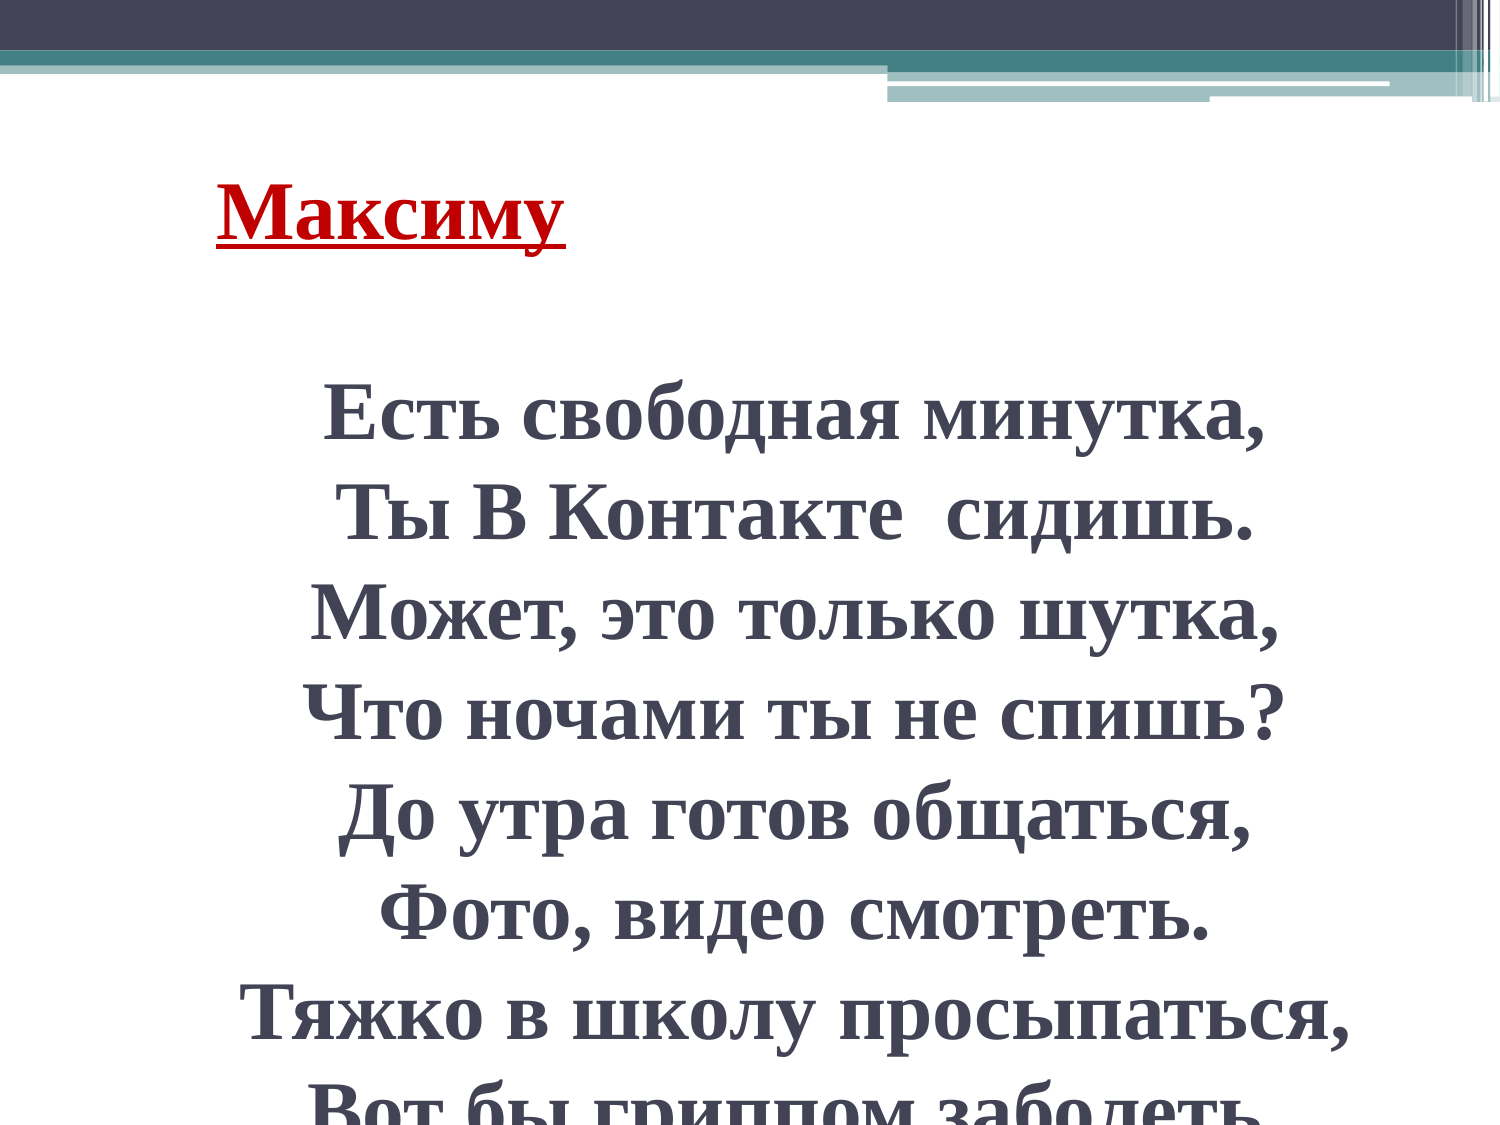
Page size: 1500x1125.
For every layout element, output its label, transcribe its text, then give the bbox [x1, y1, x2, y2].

title Максиму Есть свободная минутка, Ты В Контакте сидишь. Может, это только шутка, Что ночами ты не спишь? До утра готов общаться, Фото, видео смотреть. Тяжко в школу просыпаться, Вот бы гриппом заболеть. . [212, 156, 1379, 1125]
